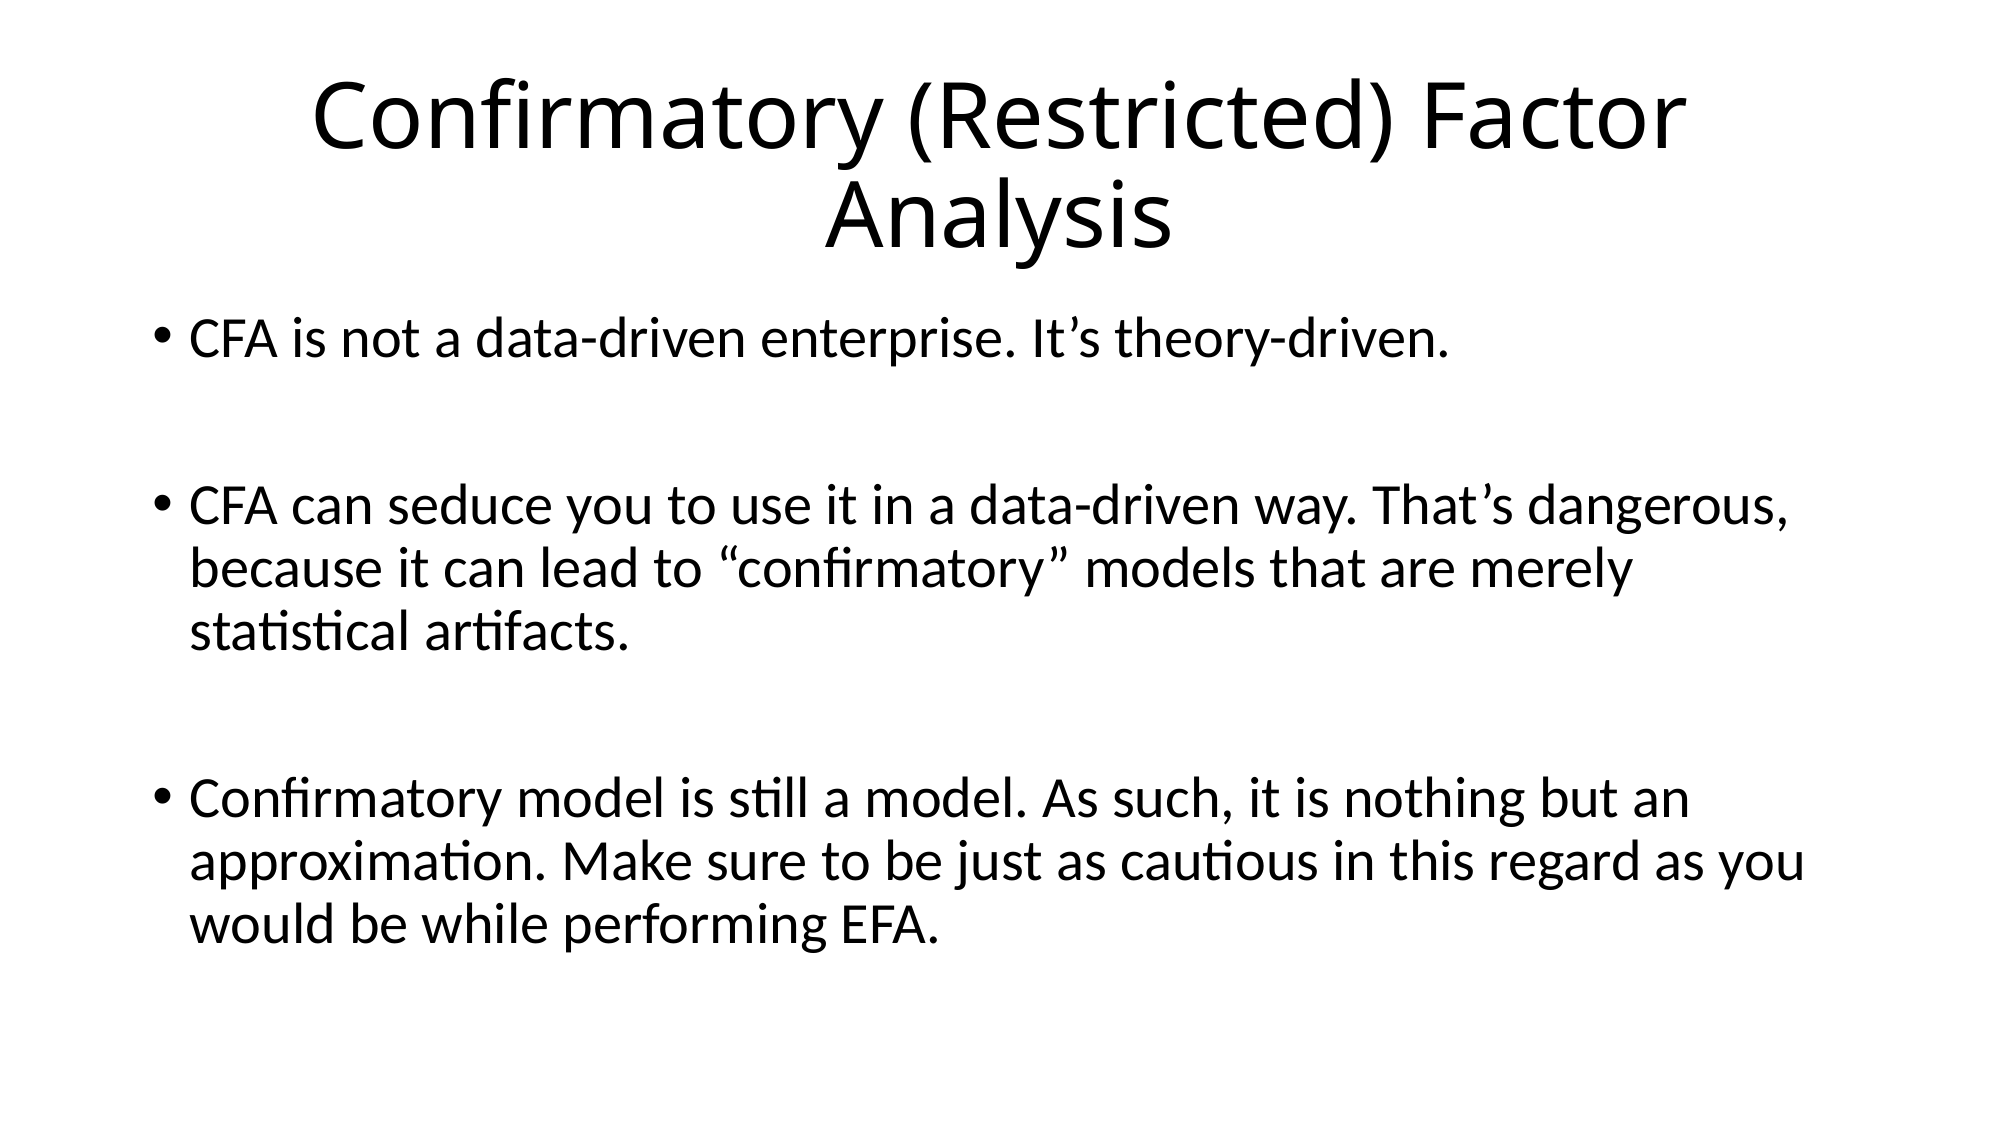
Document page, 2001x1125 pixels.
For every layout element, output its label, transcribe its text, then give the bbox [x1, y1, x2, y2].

title Confirmatory (Restricted) Factor Analysis [137, 59, 1863, 278]
list CFA is not a data-driven enterprise. It’s theory-driven. CFA can seduce you to use it in a data-driven way. That’s dangerous, because it can lead to “confirmatory” models that are merely statistical artifacts. Confirmatory model is still a model. As such, it is nothing but an approximation. Make sure to be just as cautious in this regard as you would be while performing EFA. [137, 299, 1863, 1099]
